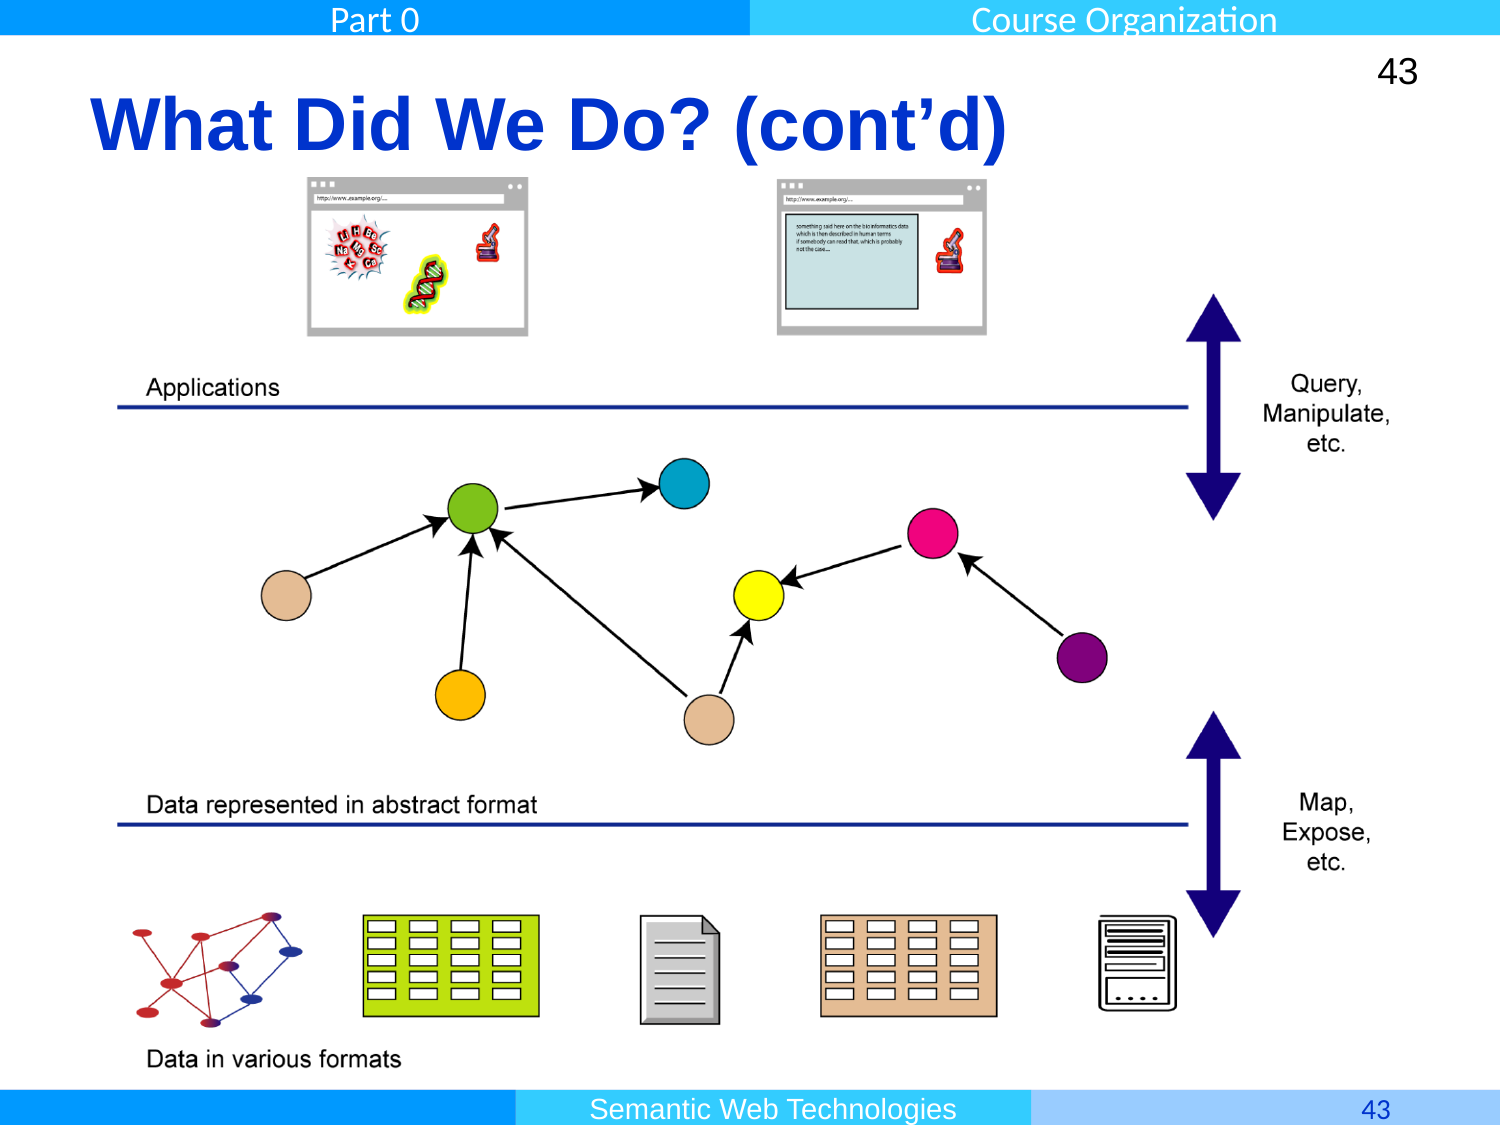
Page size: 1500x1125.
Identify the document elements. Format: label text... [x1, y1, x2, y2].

title What Did We Do? (cont’d) [75, 45, 1425, 197]
slide_number 43 [1362, 39, 1454, 100]
picture [109, 177, 1391, 1076]
